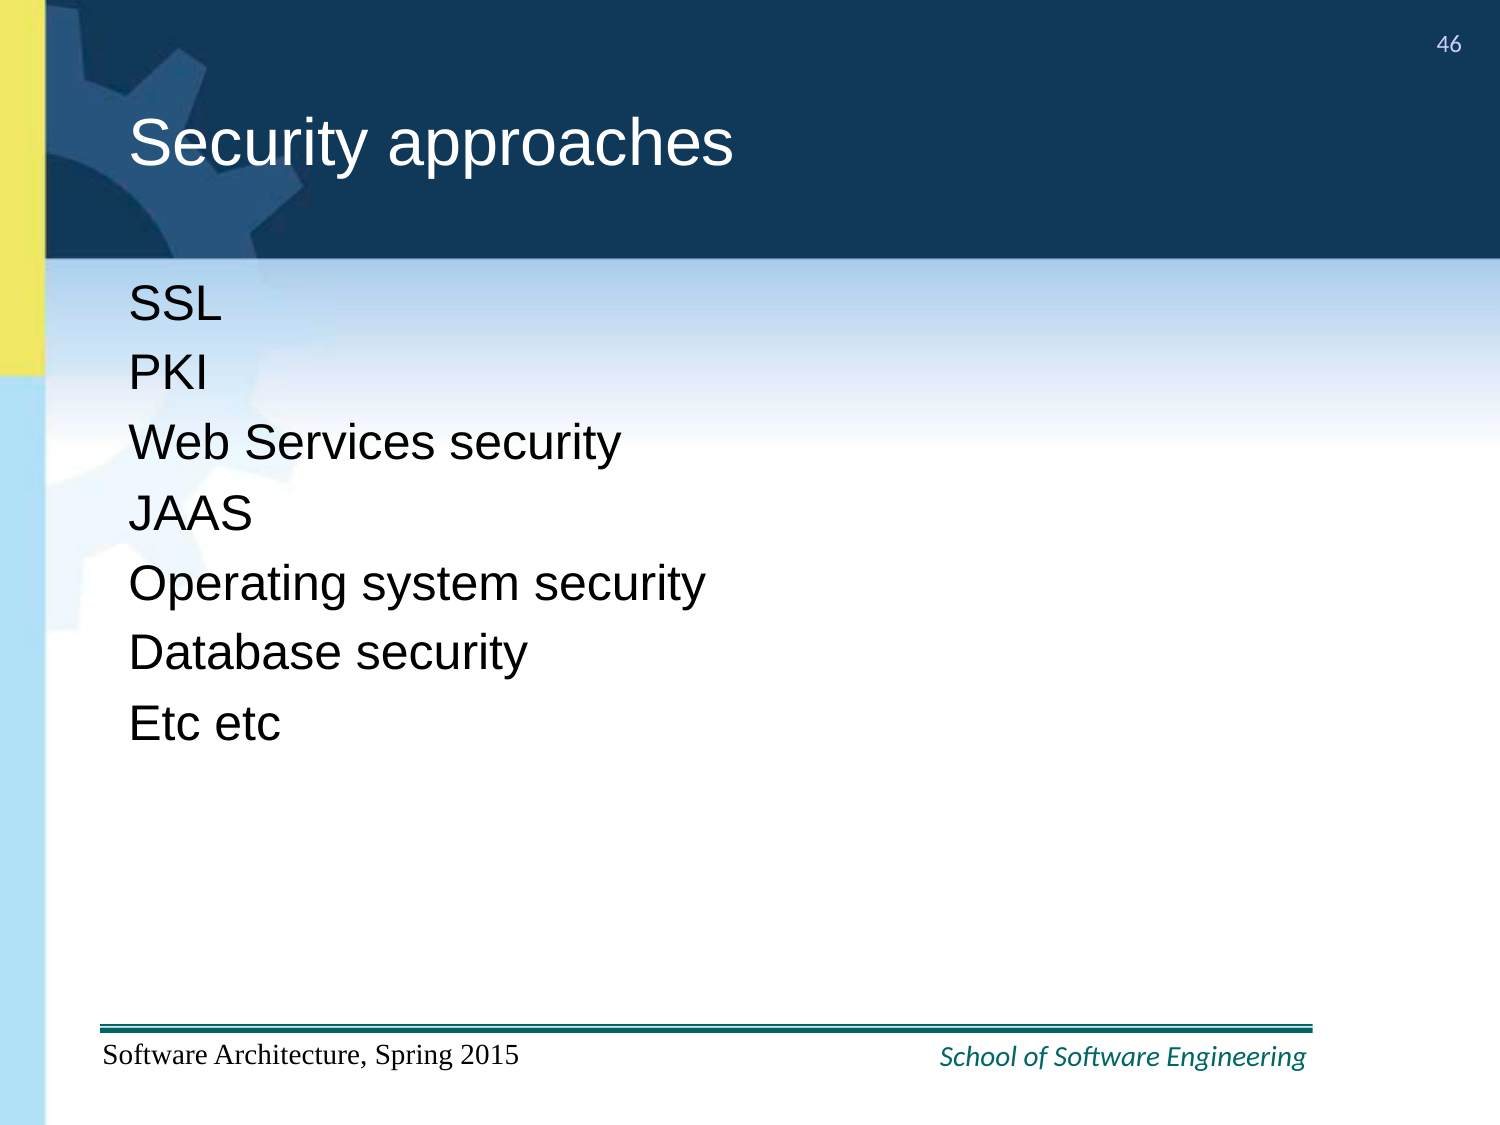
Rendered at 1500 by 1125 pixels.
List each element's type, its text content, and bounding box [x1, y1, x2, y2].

list SSL PKI Web Services security JAAS Operating system security Database security Etc etc [75, 262, 1425, 1005]
title Security approaches [75, 45, 1425, 233]
picture [0, 0, 1500, 1125]
